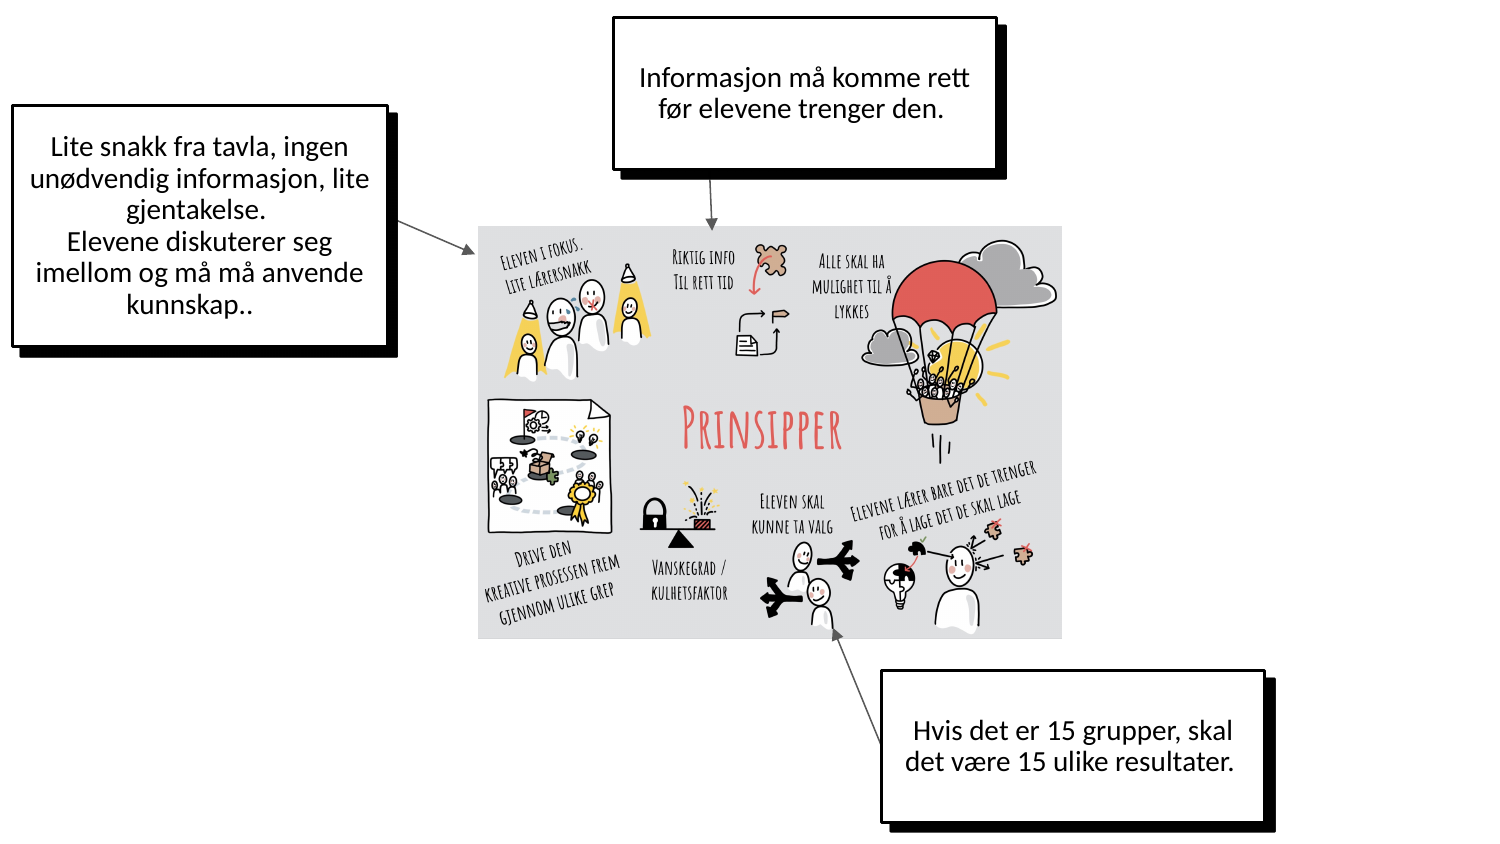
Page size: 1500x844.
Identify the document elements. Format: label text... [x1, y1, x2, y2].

title Hvis det er 15 grupper, skal det være 15 ulike resultater. [880, 669, 1266, 824]
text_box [278, 169, 476, 255]
title Informasjon må komme rett før elevene trenger den. [612, 16, 998, 171]
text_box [832, 627, 882, 747]
picture [477, 225, 1062, 639]
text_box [707, 120, 713, 231]
title Lite snakk fra tavla, ingen unødvendig informasjon, lite gjentakelse. Elevene diskuterer seg imellom og må må anvende kunnskap.. [11, 104, 389, 348]
